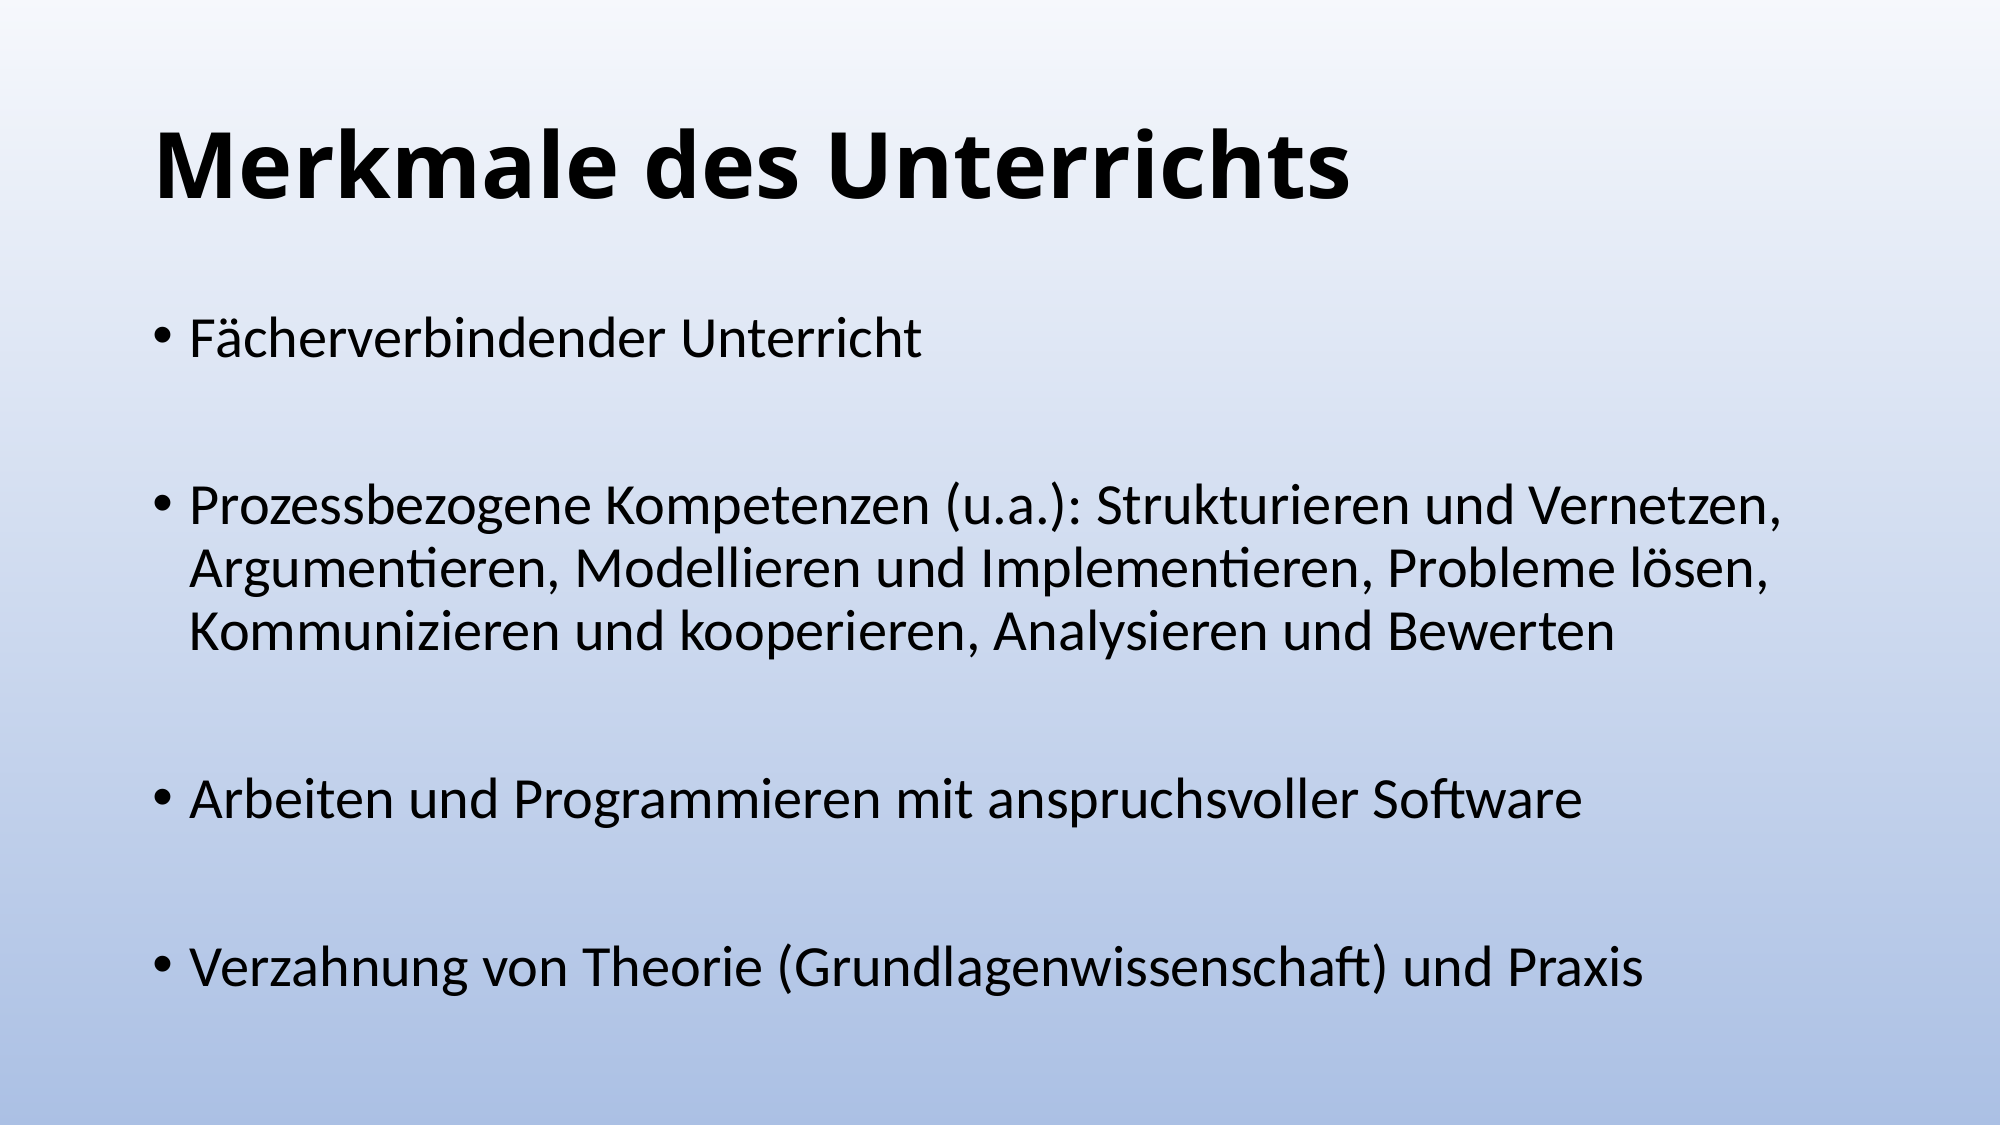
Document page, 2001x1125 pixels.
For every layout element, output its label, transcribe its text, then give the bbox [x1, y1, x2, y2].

list Fächerverbindender Unterricht Prozessbezogene Kompetenzen (u.a.): Strukturieren und Vernetzen, Argumentieren, Modellieren und Implementieren, Probleme lösen, Kommunizieren und kooperieren, Analysieren und Bewerten Arbeiten und Programmieren mit anspruchsvoller Software Verzahnung von Theorie (Grundlagenwissenschaft) und Praxis [137, 299, 1925, 1014]
title Merkmale des Unterrichts [137, 59, 1863, 278]
